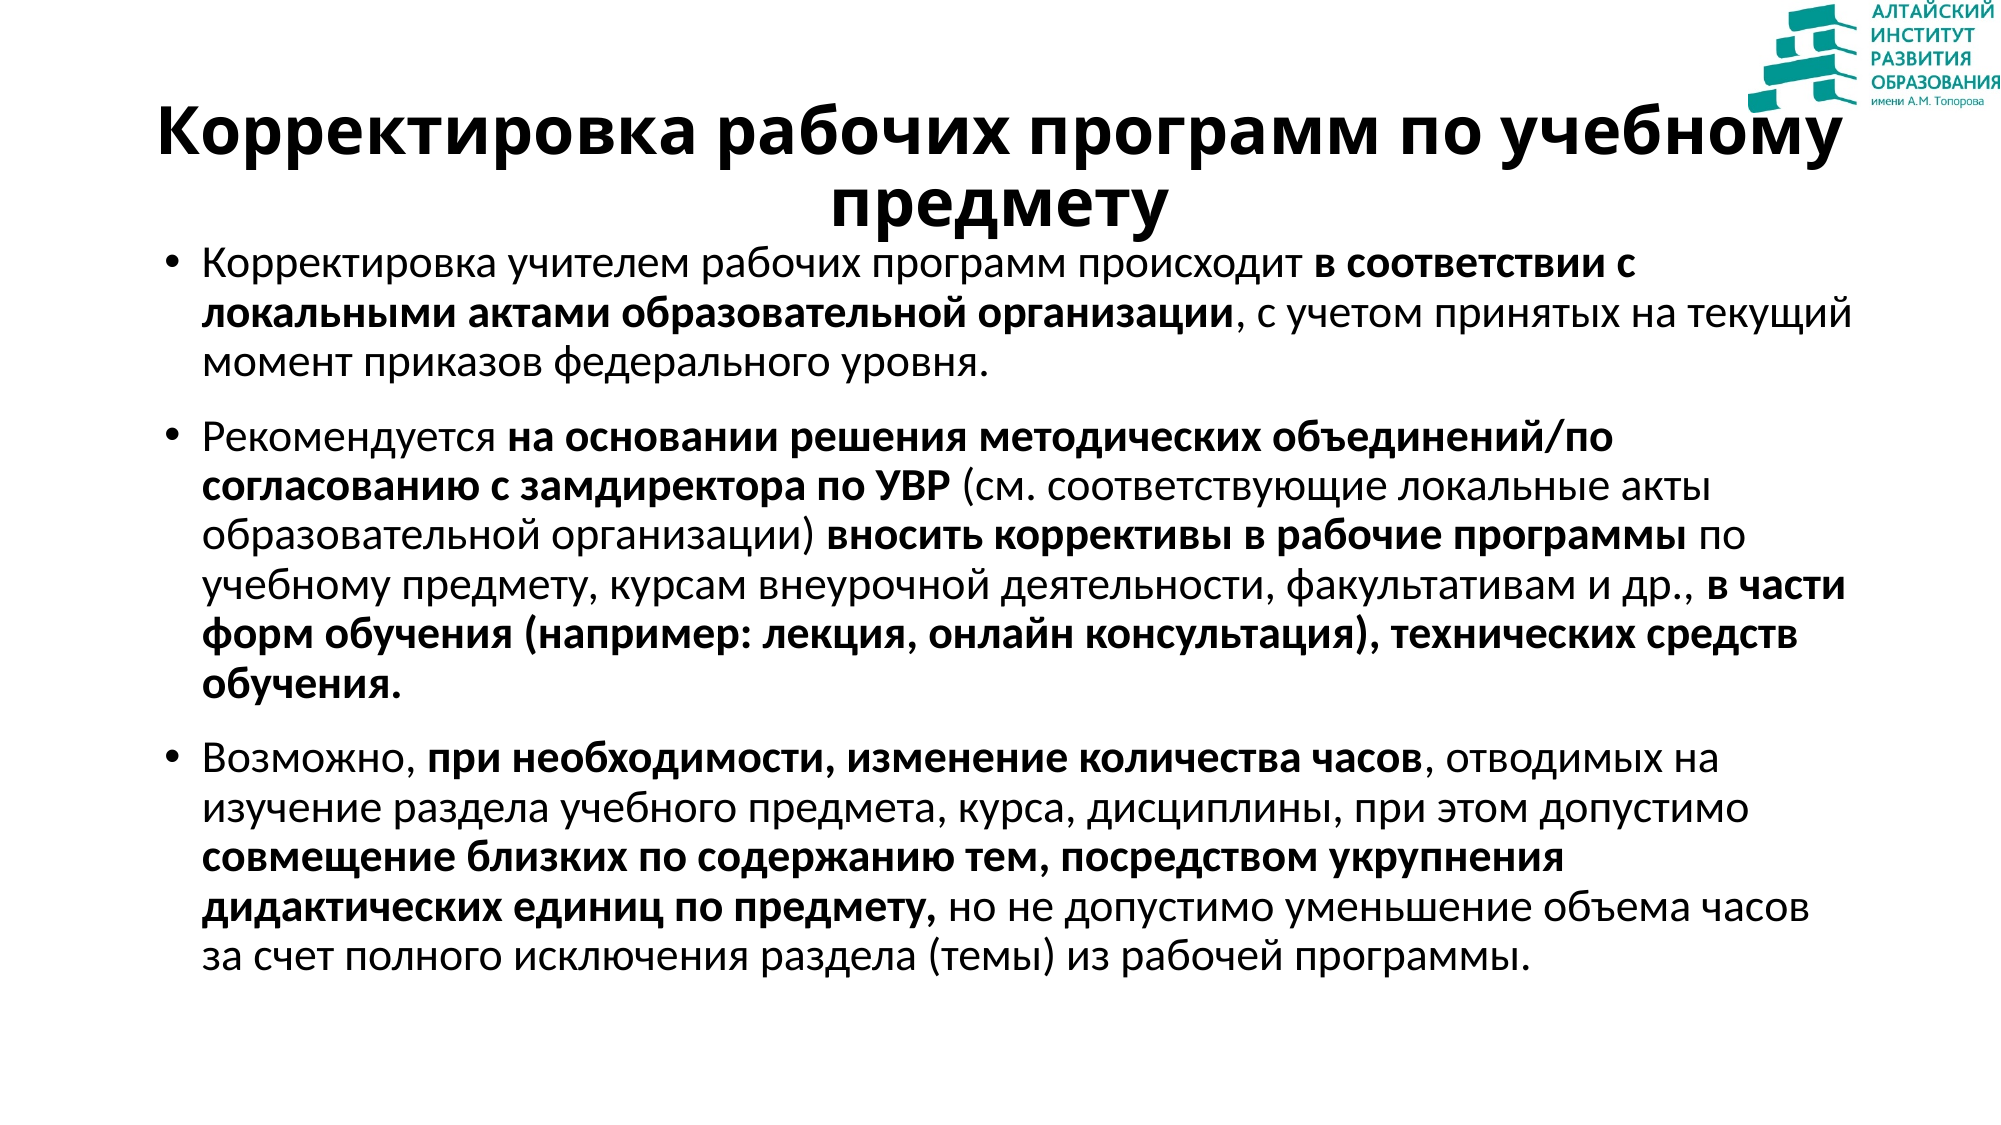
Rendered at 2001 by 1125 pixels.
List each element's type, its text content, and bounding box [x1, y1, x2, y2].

picture [1748, 0, 2000, 113]
list Корректировка учителем рабочих программ происходит в соответствии с локальными актами образовательной организации, с учетом принятых на текущий момент приказов федерального уровня. Рекомендуется на основании решения методических объединений/по согласованию с замдиректора по УВР (см. соответствующие локальные акты образовательной организации) вносить коррективы в рабочие программы по учебному предмету, курсам внеурочной деятельности, факультативам и др., в части форм обучения (например: лекция, онлайн консультация), технических средств обучения. Возможно, при необходимости, изменение количества часов, отводимых на изучение раздела учебного предмета, курса, дисциплины, при этом допустимо совмещение близких по содержанию тем, посредством укрупнения дидактических единиц по предмету, но не допустимо уменьшение объема часов за счет полного исключения раздела (темы) из рабочей программы. [149, 230, 1875, 1044]
title Корректировка рабочих программ по учебному предмету [137, 59, 1863, 278]
